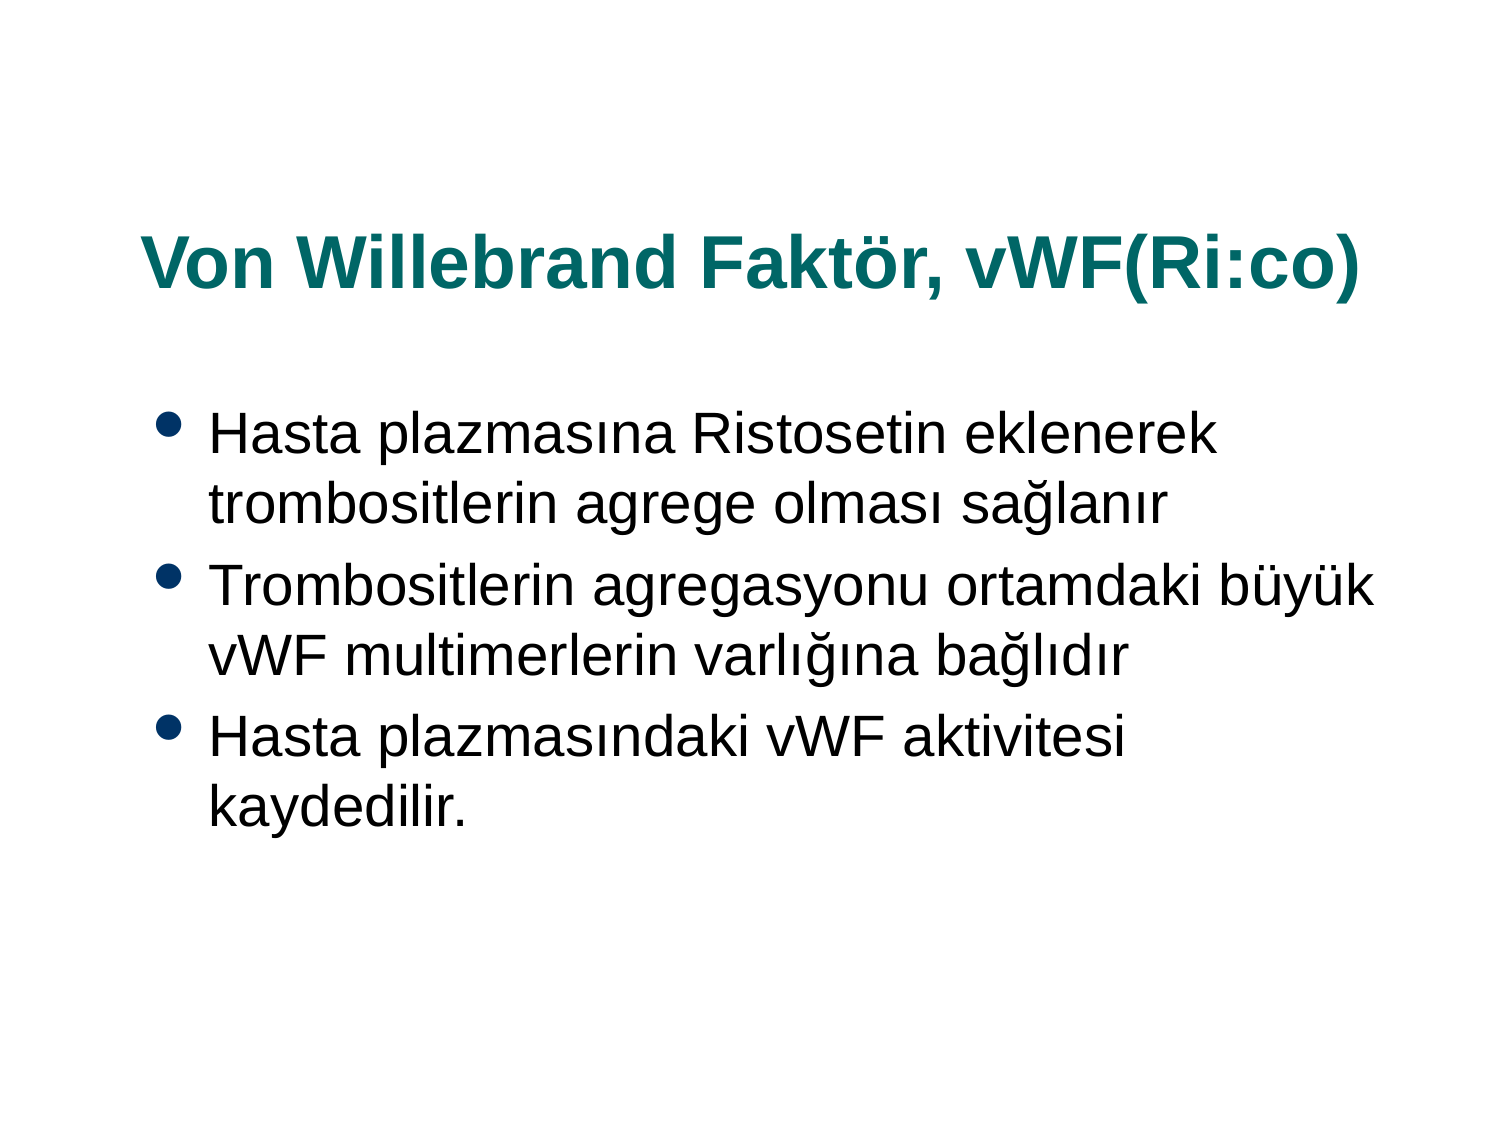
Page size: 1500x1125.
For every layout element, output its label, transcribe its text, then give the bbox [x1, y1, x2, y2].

list Hasta plazmasına Ristosetin eklenerek trombositlerin agrege olması sağlanır Trombositlerin agregasyonu ortamdaki büyük vWF multimerlerin varlığına bağlıdır Hasta plazmasındaki vWF aktivitesi kaydedilir. [137, 387, 1400, 999]
title Von Willebrand Faktör, vWF(Ri:co) [124, 124, 1426, 313]
